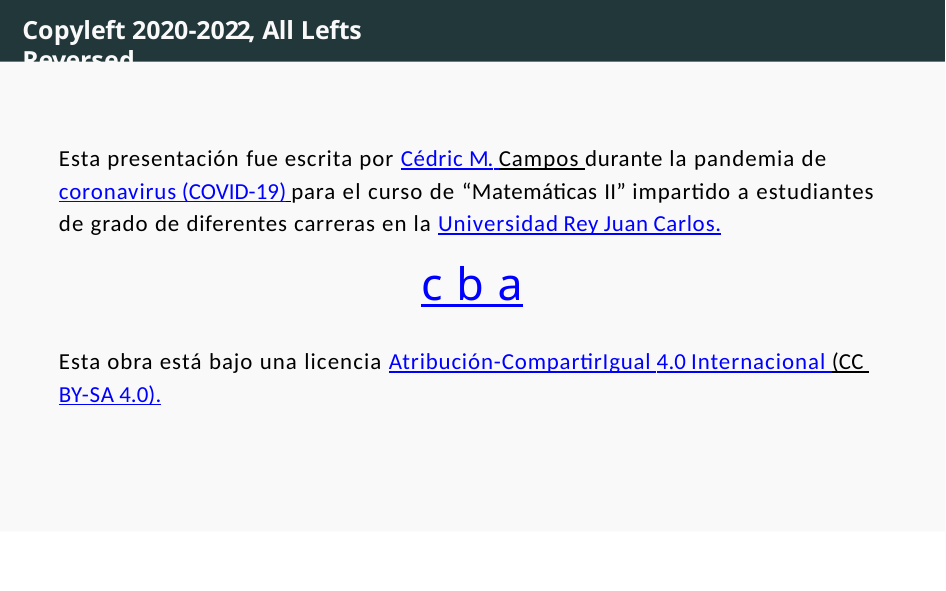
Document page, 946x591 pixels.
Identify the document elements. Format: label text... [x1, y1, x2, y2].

title Copyleft 2020-2022, All Lefts Reversed [20, 12, 455, 114]
text_box [0, 0, 945, 62]
text_box Esta presentación fue escrita por Cédric M. Campos durante la pandemia de coronavirus (COVID-19) para el curso de “Matemáticas II” impartido a estudiantes de grado de diferentes carreras en la Universidad Rey Juan Carlos. cba Esta obra está bajo una licencia Atribución-CompartirIgual 4.0 Internacional (CC BY-SA 4.0). [56, 136, 887, 407]
